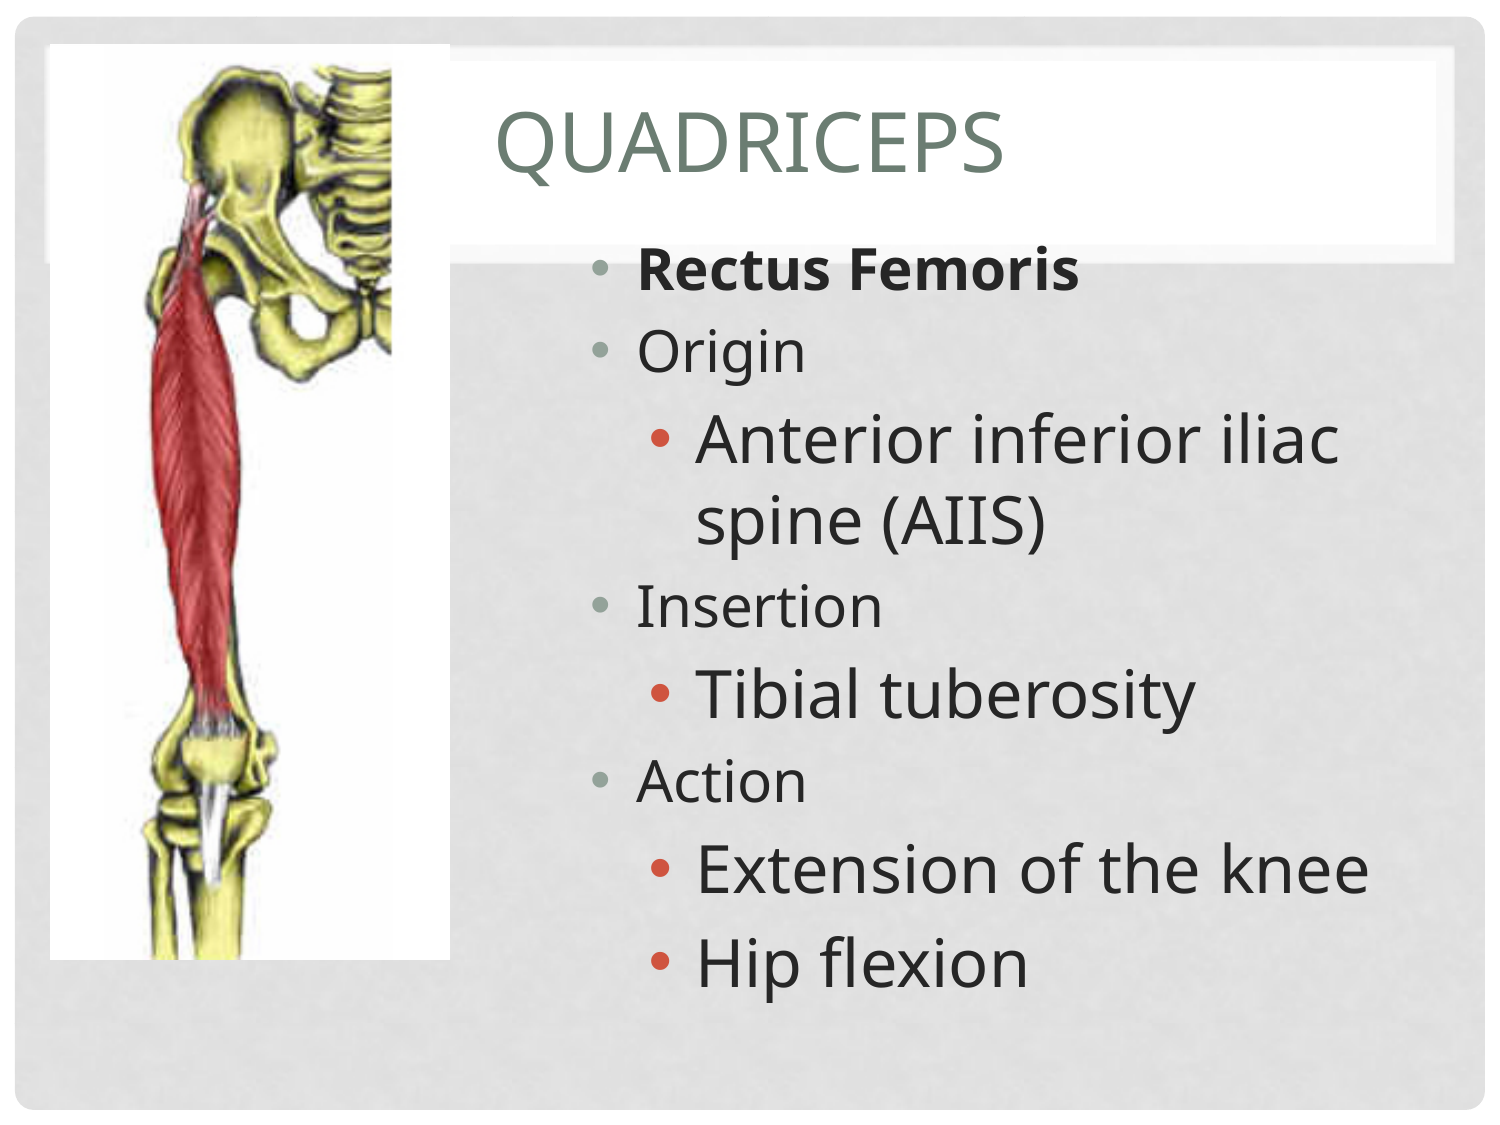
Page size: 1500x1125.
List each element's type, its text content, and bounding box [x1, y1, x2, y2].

list Rectus Femoris Origin Anterior inferior iliac spine (AIIS) Insertion Tibial tuberosity Action Extension of the knee Hip flexion [575, 224, 1450, 1088]
title Quadriceps [451, 45, 1425, 233]
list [49, 44, 451, 960]
